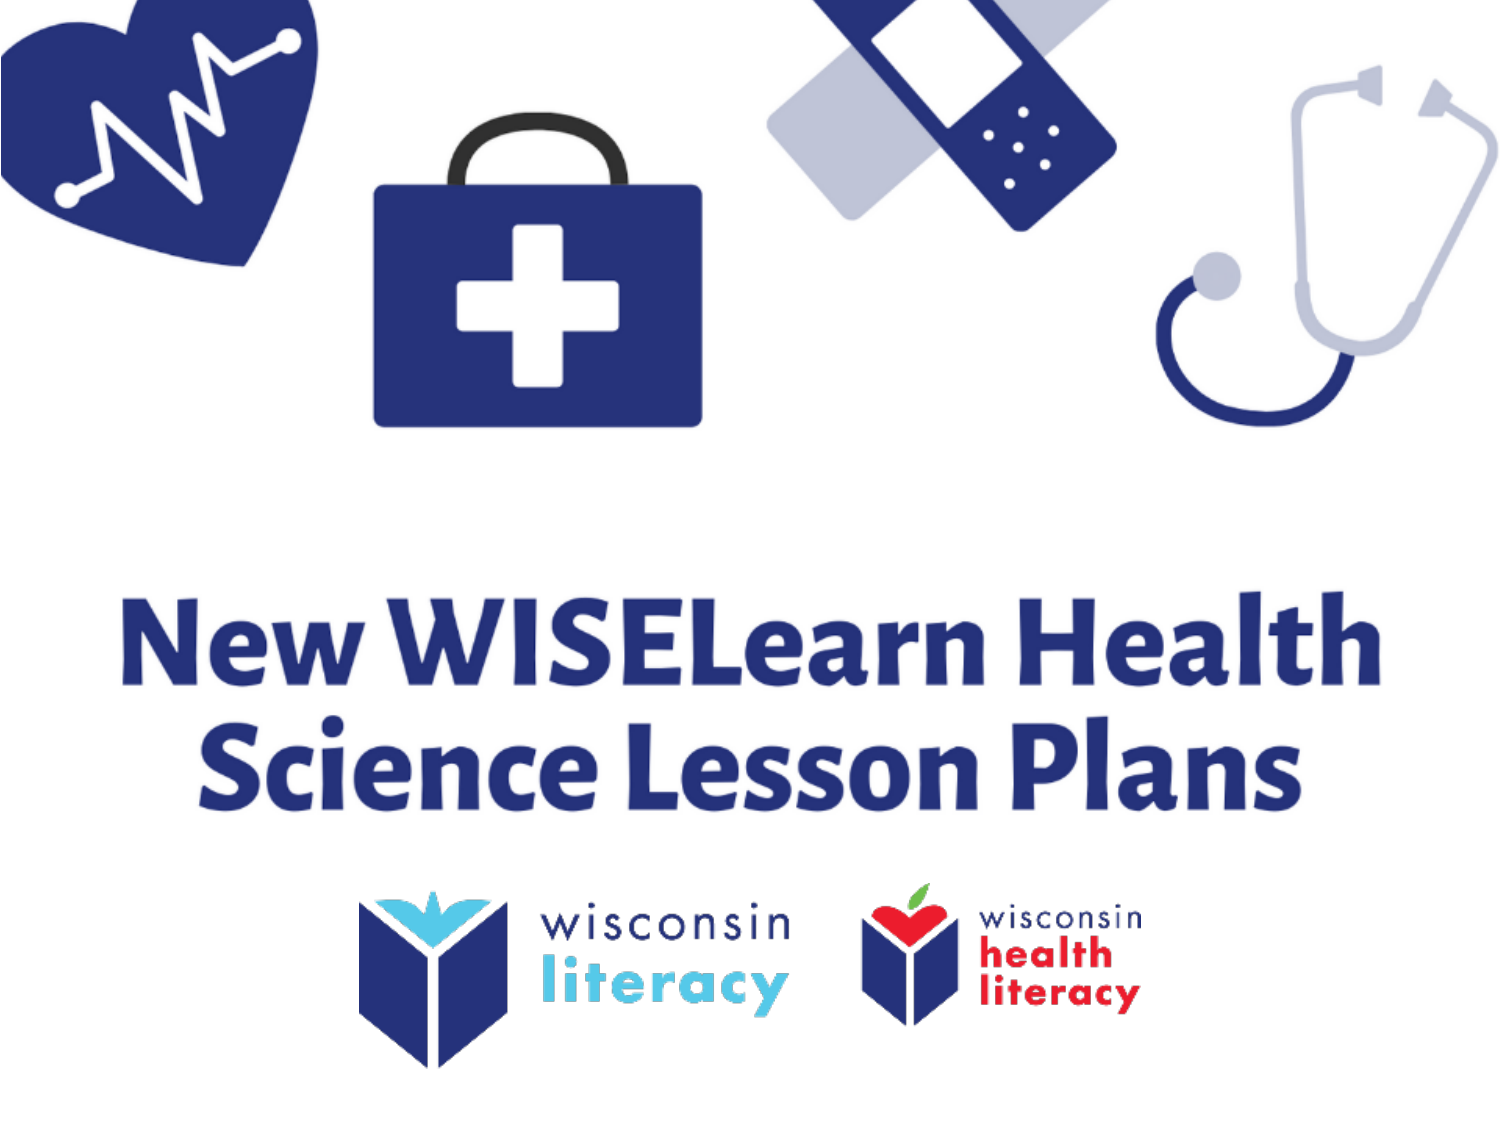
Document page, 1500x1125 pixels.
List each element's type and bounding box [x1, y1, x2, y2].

picture [0, 0, 1500, 874]
picture [358, 883, 1141, 1070]
